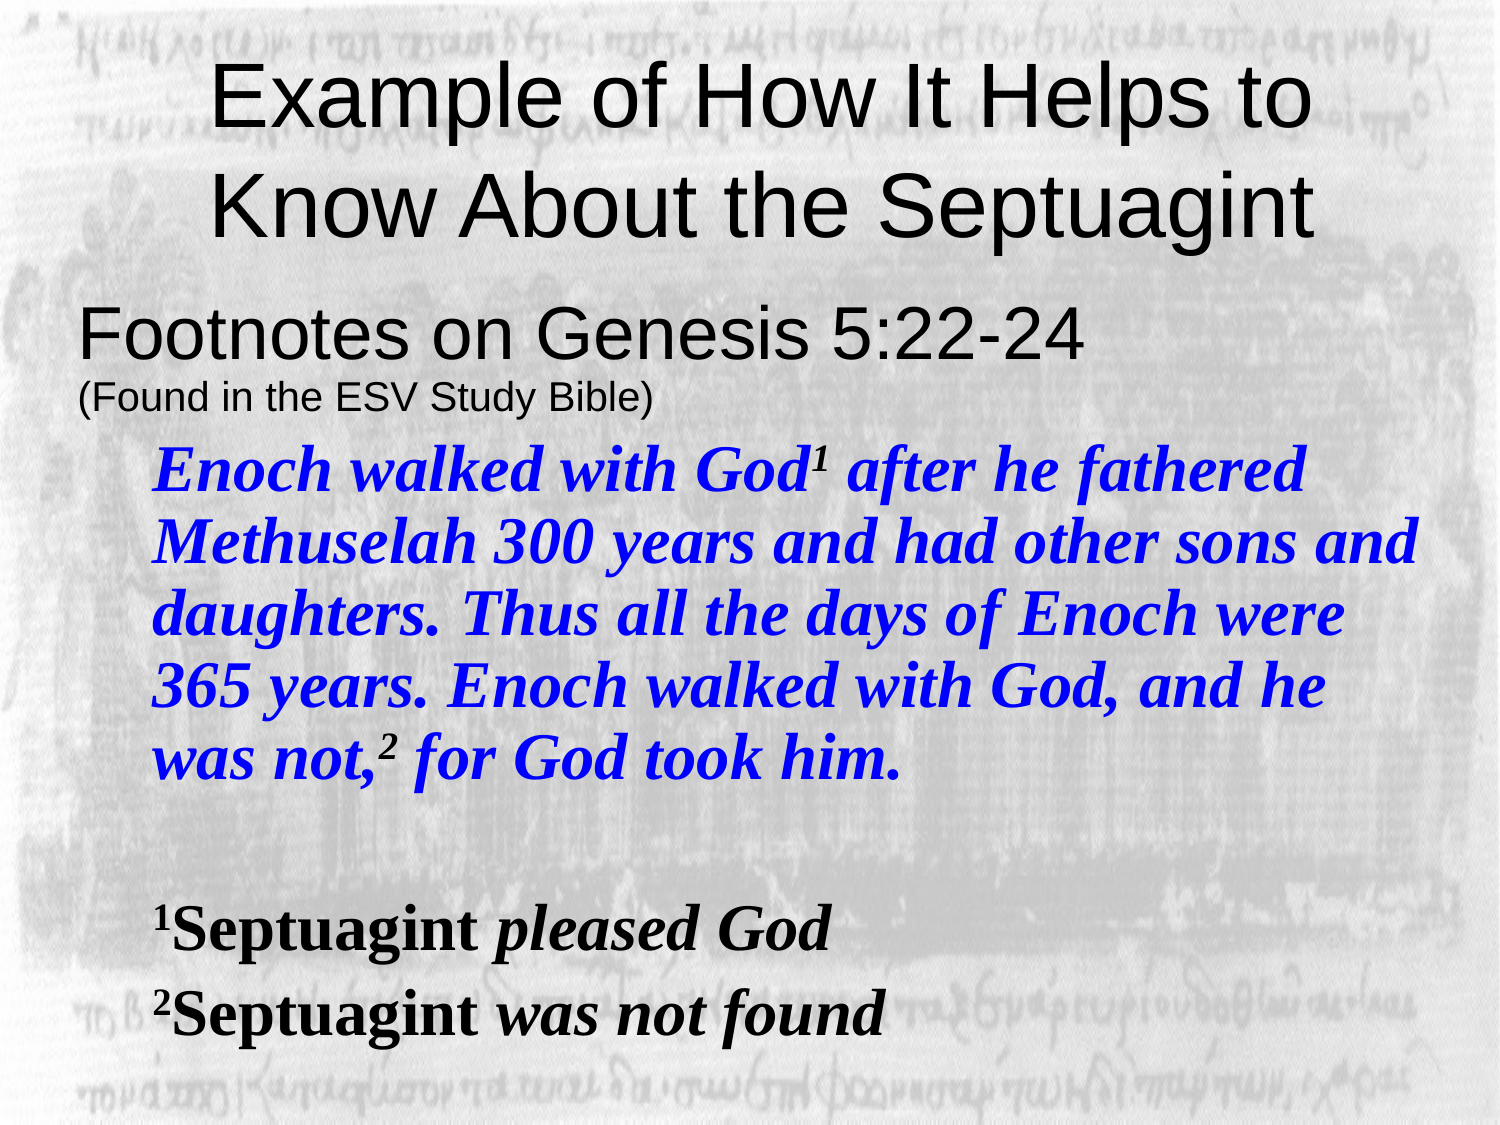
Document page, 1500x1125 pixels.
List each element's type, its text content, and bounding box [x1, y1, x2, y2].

subtitle Footnotes on Genesis 5:22-24 (Found in the ESV Study Bible) Enoch walked with God1 after he fathered Methuselah 300 years and had other sons and daughters. Thus all the days of Enoch were 365 years. Enoch walked with God, and he was not,2 for God took him. 1Septuagint pleased God 2Septuagint was not found [62, 287, 1451, 1088]
title Example of How It Helps to Know About the Septuagint [124, 24, 1401, 267]
